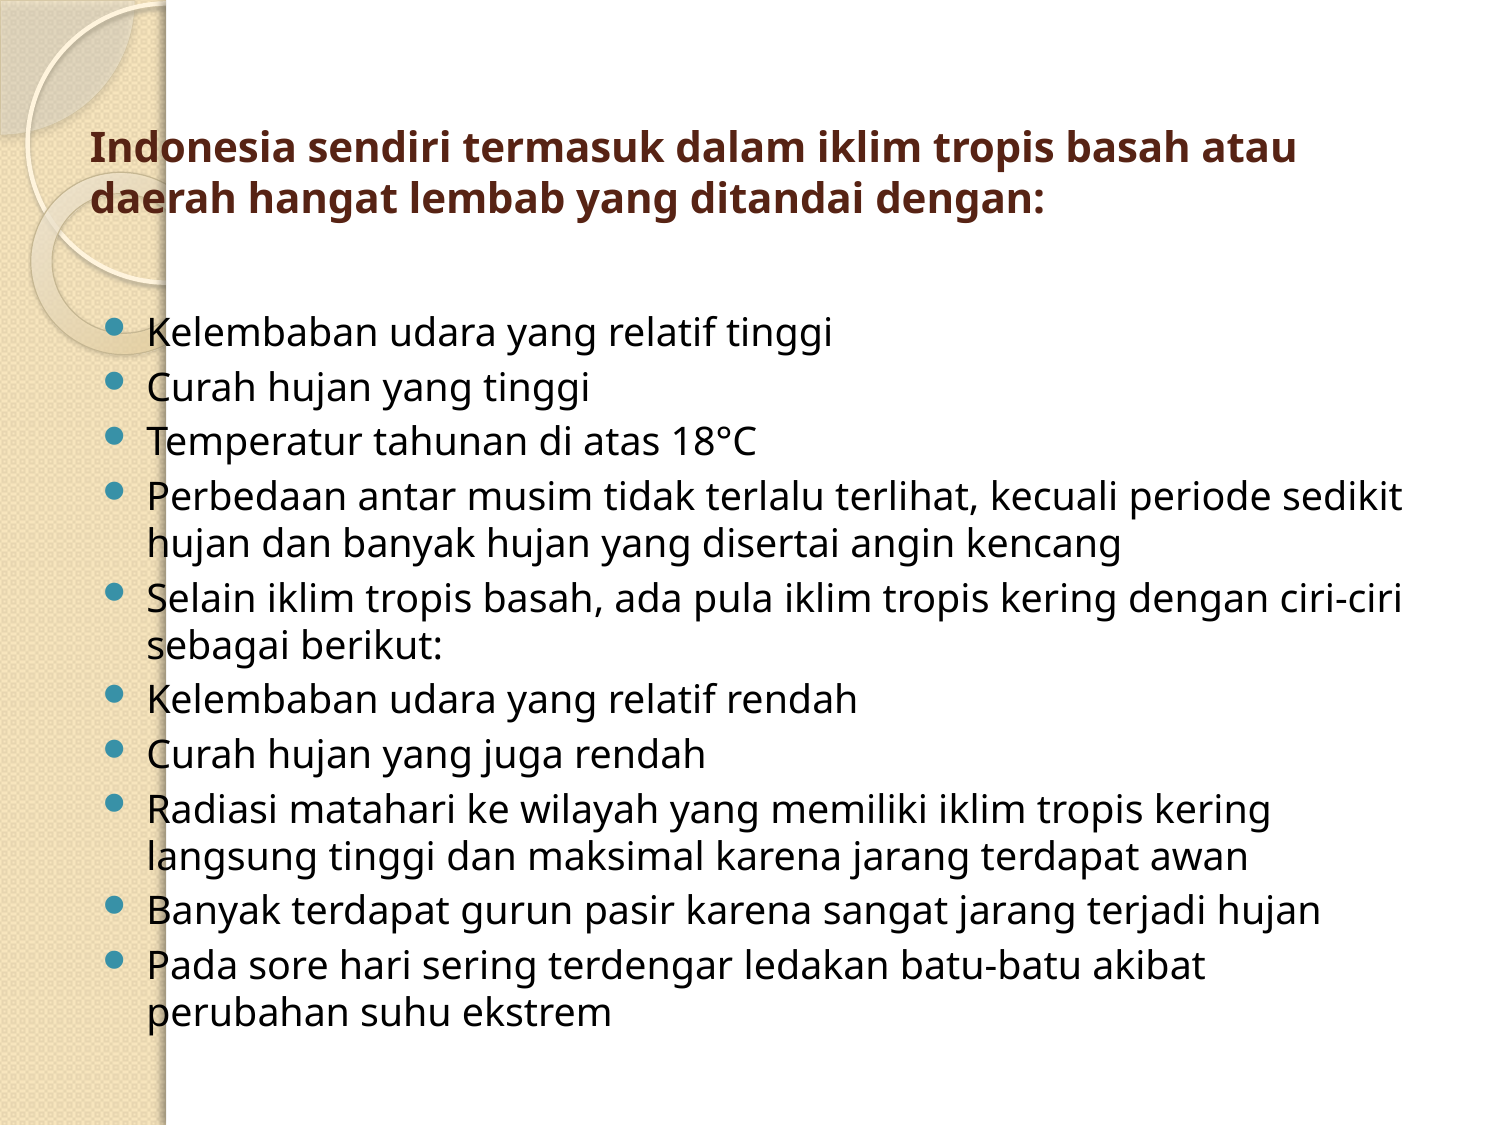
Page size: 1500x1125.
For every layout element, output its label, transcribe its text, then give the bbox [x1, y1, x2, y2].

list Kelembaban udara yang relatif tinggi Curah hujan yang tinggi Temperatur tahunan di atas 18°C Perbedaan antar musim tidak terlalu terlihat, kecuali periode sedikit hujan dan banyak hujan yang disertai angin kencang Selain iklim tropis basah, ada pula iklim tropis kering dengan ciri-ciri sebagai berikut: Kelembaban udara yang relatif rendah Curah hujan yang juga rendah Radiasi matahari ke wilayah yang memiliki iklim tropis kering langsung tinggi dan maksimal karena jarang terdapat awan Banyak terdapat gurun pasir karena sangat jarang terjadi hujan Pada sore hari sering terdengar ledakan batu-batu akibat perubahan suhu ekstrem [75, 299, 1425, 1043]
title Indonesia sendiri termasuk dalam iklim tropis basah atau daerah hangat lembab yang ditandai dengan: [75, 112, 1425, 299]
